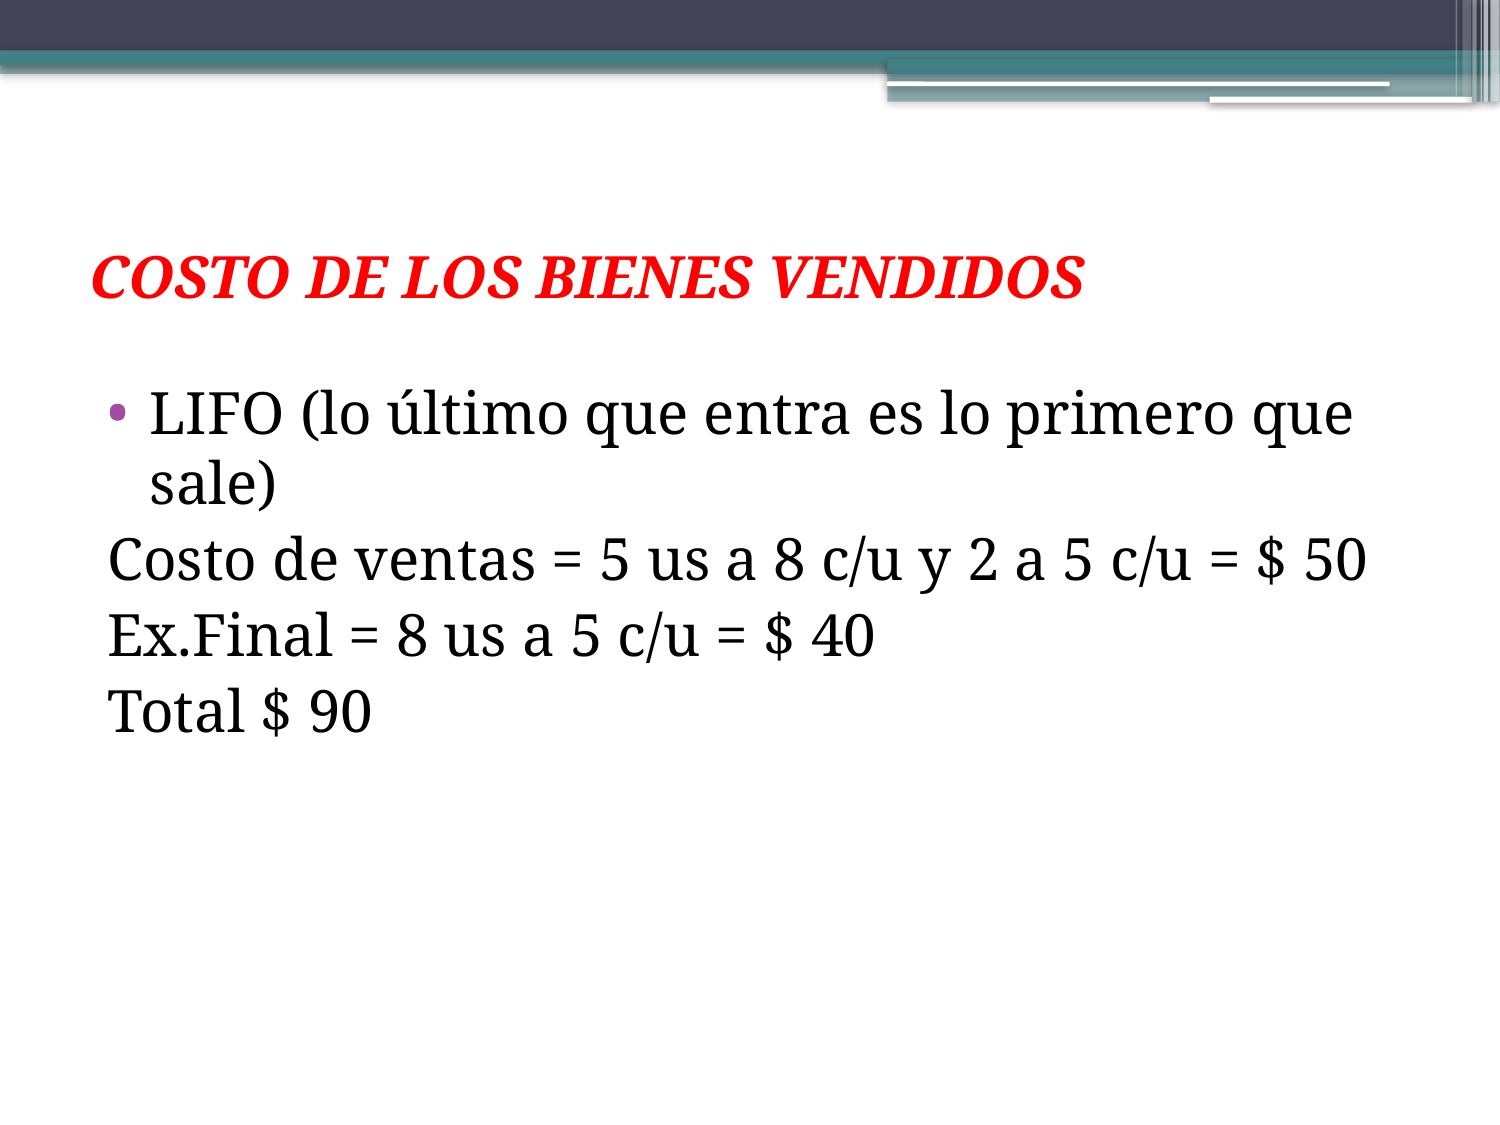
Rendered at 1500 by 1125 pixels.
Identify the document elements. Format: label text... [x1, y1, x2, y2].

title COSTO DE LOS BIENES VENDIDOS [75, 187, 1425, 363]
list LIFO (lo último que entra es lo primero que sale) Costo de ventas = 5 us a 8 c/u y 2 a 5 c/u = $ 50 Ex.Final = 8 us a 5 c/u = $ 40 Total $ 90 [75, 368, 1425, 1079]
